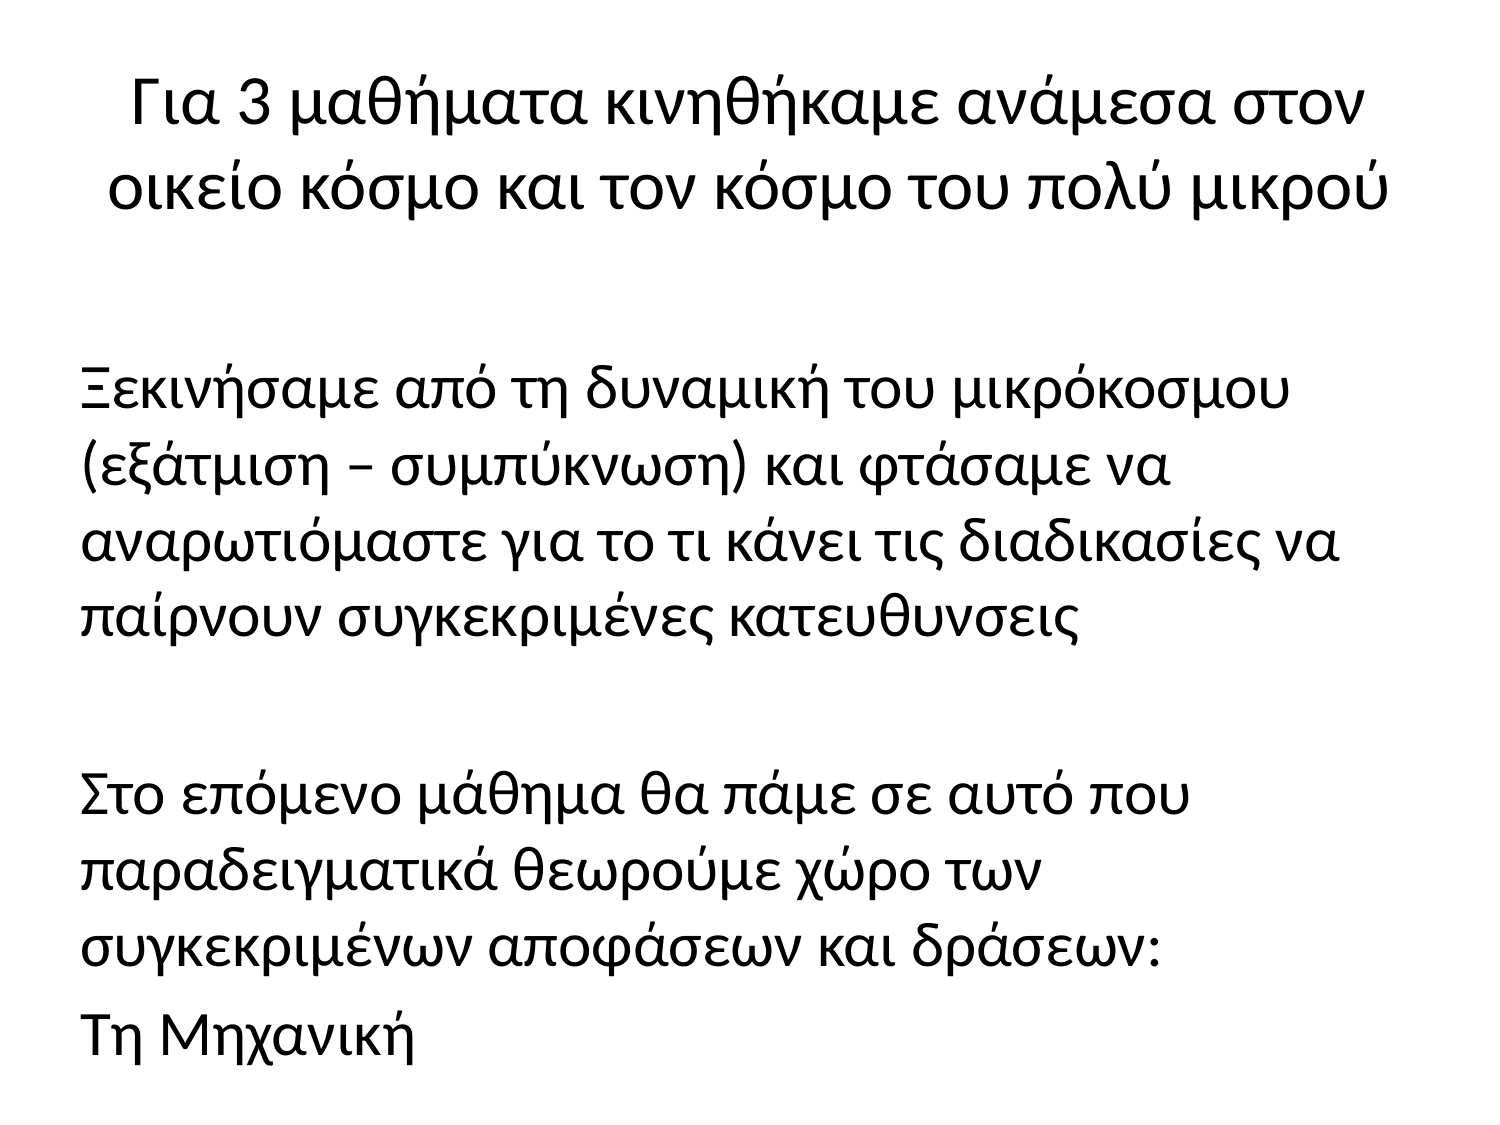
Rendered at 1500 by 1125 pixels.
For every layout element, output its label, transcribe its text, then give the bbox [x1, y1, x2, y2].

title Για 3 μαθήματα κινηθήκαμε ανάμεσα στον οικείο κόσμο και τον κόσμο του πολύ μικρού [75, 45, 1425, 233]
list Ξεκινήσαμε από τη δυναμική του μικρόκοσμου (εξάτμιση – συμπύκνωση) και φτάσαμε να αναρωτιόμαστε για το τι κάνει τις διαδικασίες να παίρνουν συγκεκριμένες κατευθυνσεις Στο επόμενο μάθημα θα πάμε σε αυτό που παραδειγματικά θεωρούμε χώρο των συγκεκριμένων αποφάσεων και δράσεων: Τη Μηχανική [64, 338, 1415, 1081]
